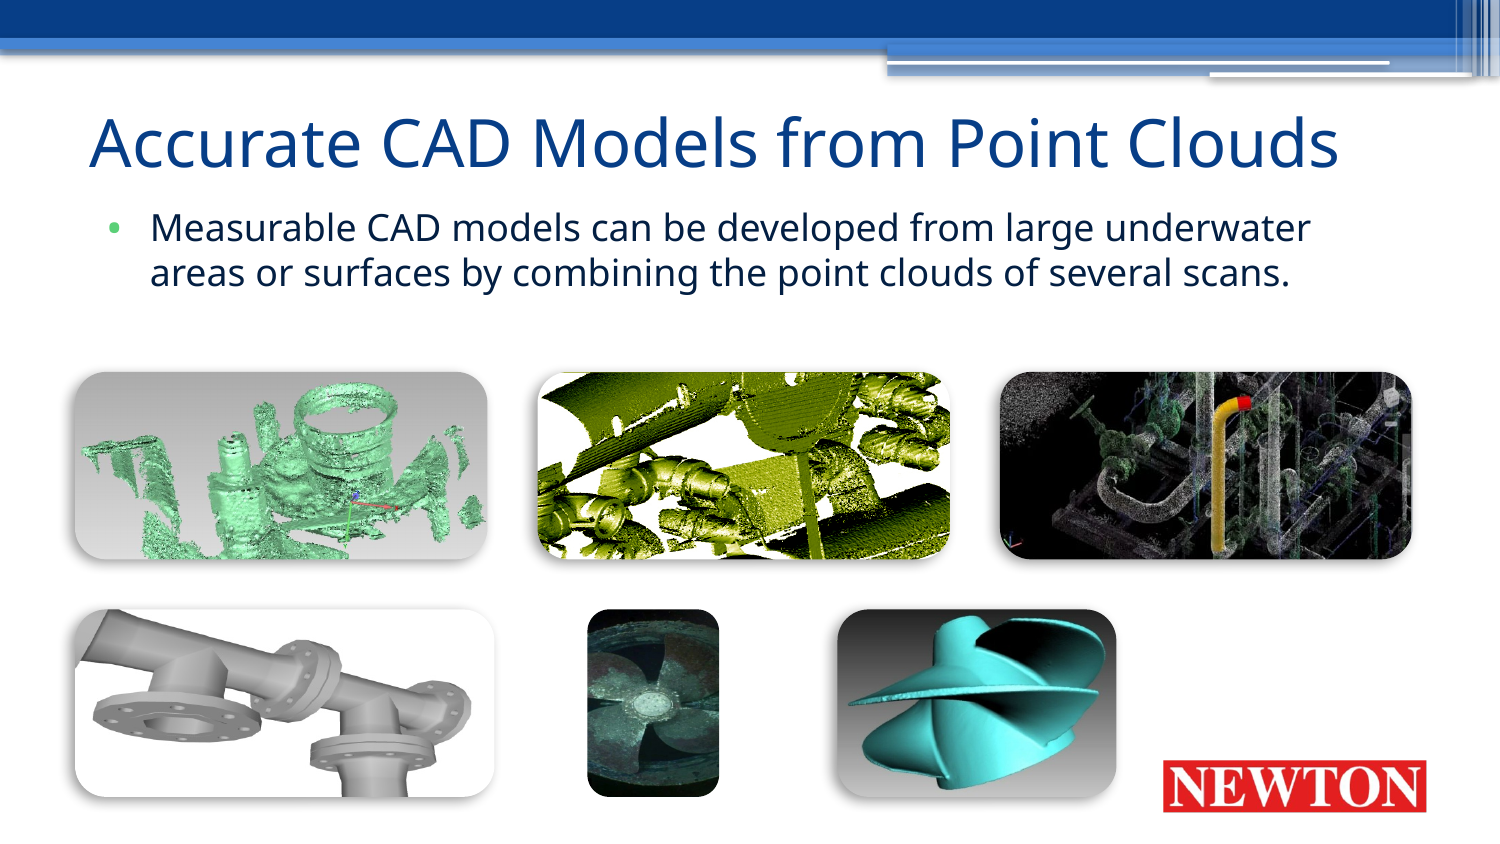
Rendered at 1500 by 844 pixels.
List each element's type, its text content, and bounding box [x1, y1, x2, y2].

picture [587, 609, 720, 798]
title Accurate CAD Models from Point Clouds [75, 84, 1425, 197]
picture [74, 609, 495, 798]
picture [999, 371, 1413, 560]
list Measurable CAD models can be developed from large underwater areas or surfaces by combining the point clouds of several scans. [75, 196, 1377, 342]
picture [837, 609, 1117, 798]
picture [74, 371, 488, 560]
picture [537, 371, 951, 560]
picture [1162, 759, 1427, 813]
